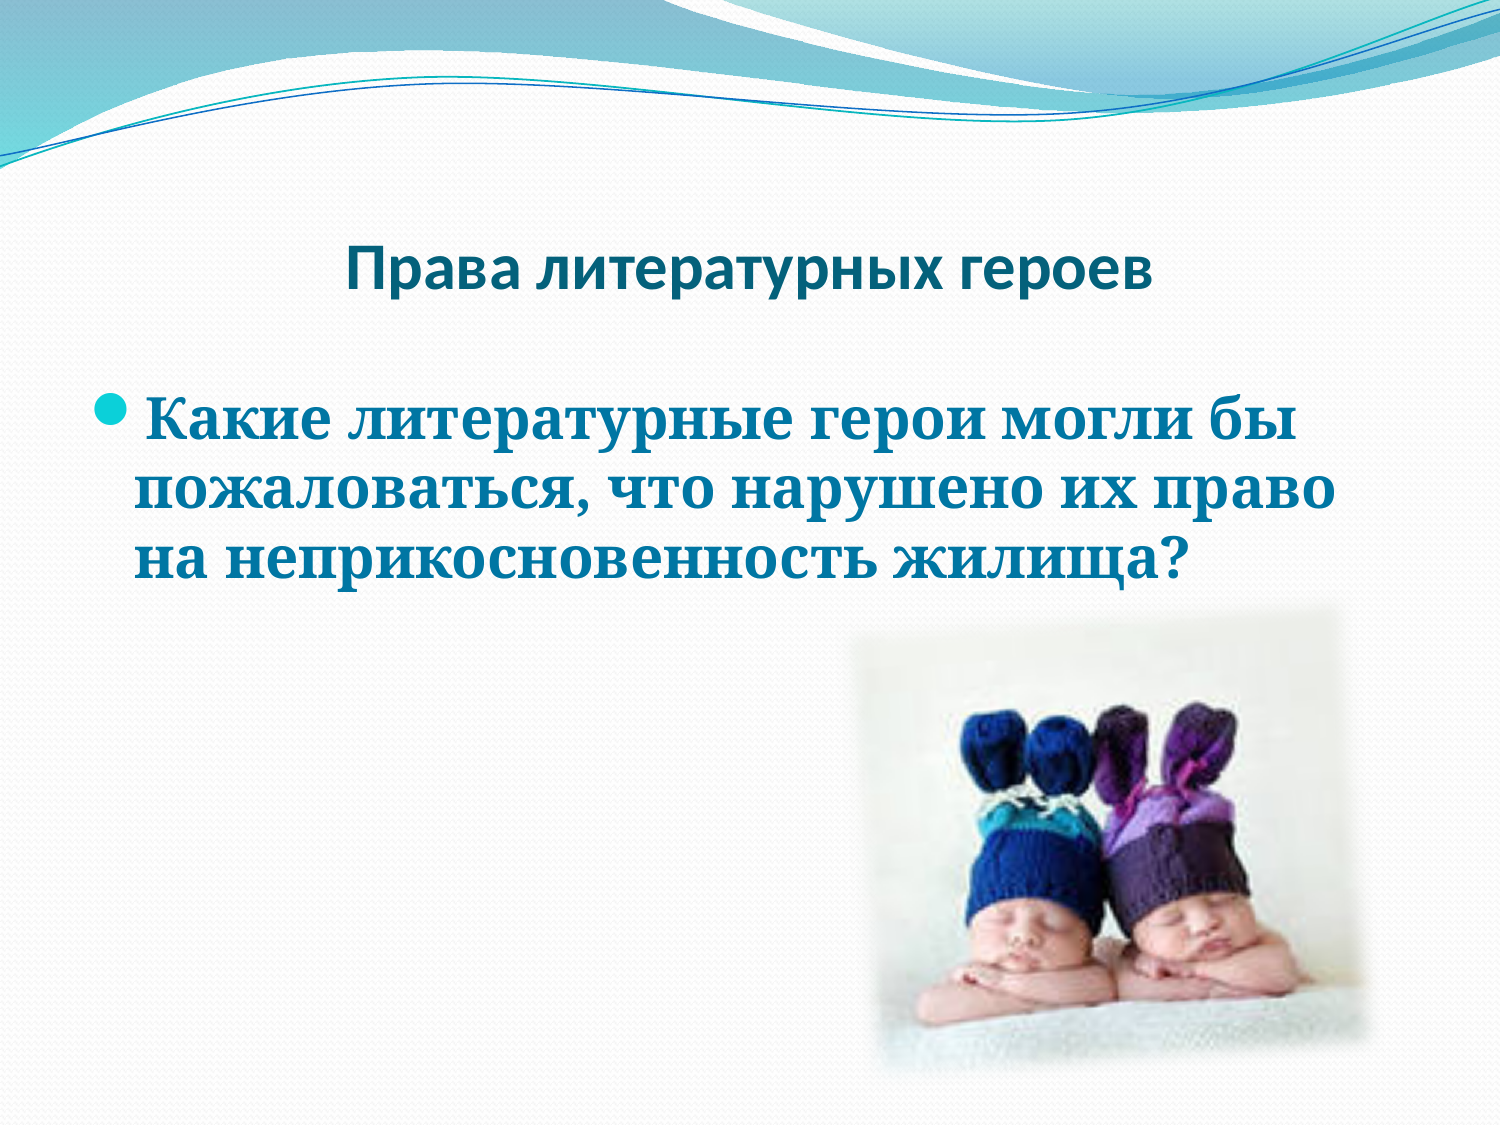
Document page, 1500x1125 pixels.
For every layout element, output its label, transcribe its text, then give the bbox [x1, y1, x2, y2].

picture [846, 602, 1372, 1075]
list Какие литературные герои могли бы пожаловаться, что нарушено их право на неприкосновенность жилища? [75, 373, 1425, 1038]
title Права литературных героев [75, 115, 1425, 303]
